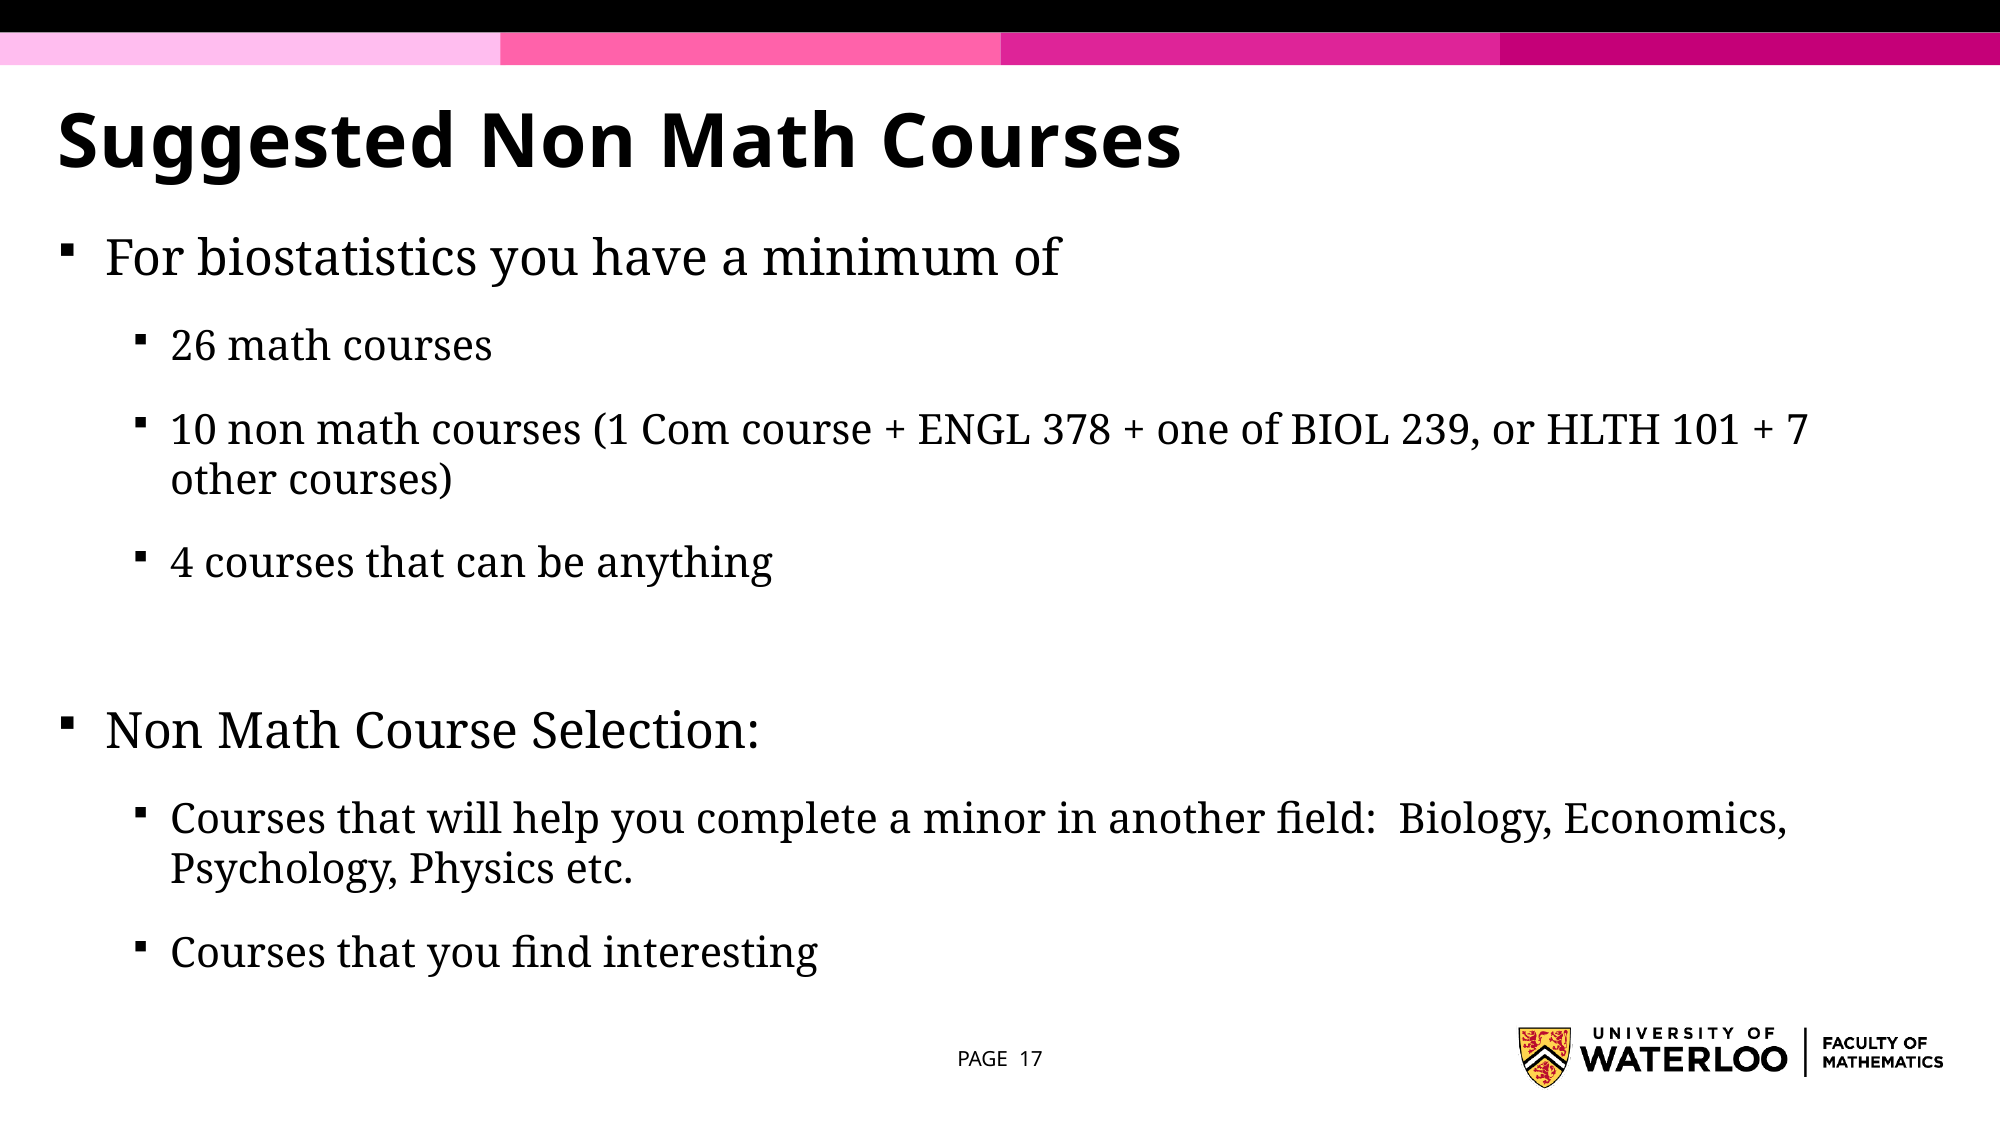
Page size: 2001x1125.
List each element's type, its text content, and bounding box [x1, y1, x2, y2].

slide_number PAGE 17 [916, 1039, 1084, 1081]
title Suggested Non Math Courses [42, 71, 1941, 218]
picture [1461, 983, 2000, 1125]
list For biostatistics you have a minimum of 26 math courses 10 non math courses (1 Com course + ENGL 378 + one of BIOL 239, or HLTH 101 + 7 other courses) 4 courses that can be anything Non Math Course Selection: Courses that will help you complete a minor in another field: Biology, Economics, Psychology, Physics etc. Courses that you find interesting [42, 218, 1941, 985]
